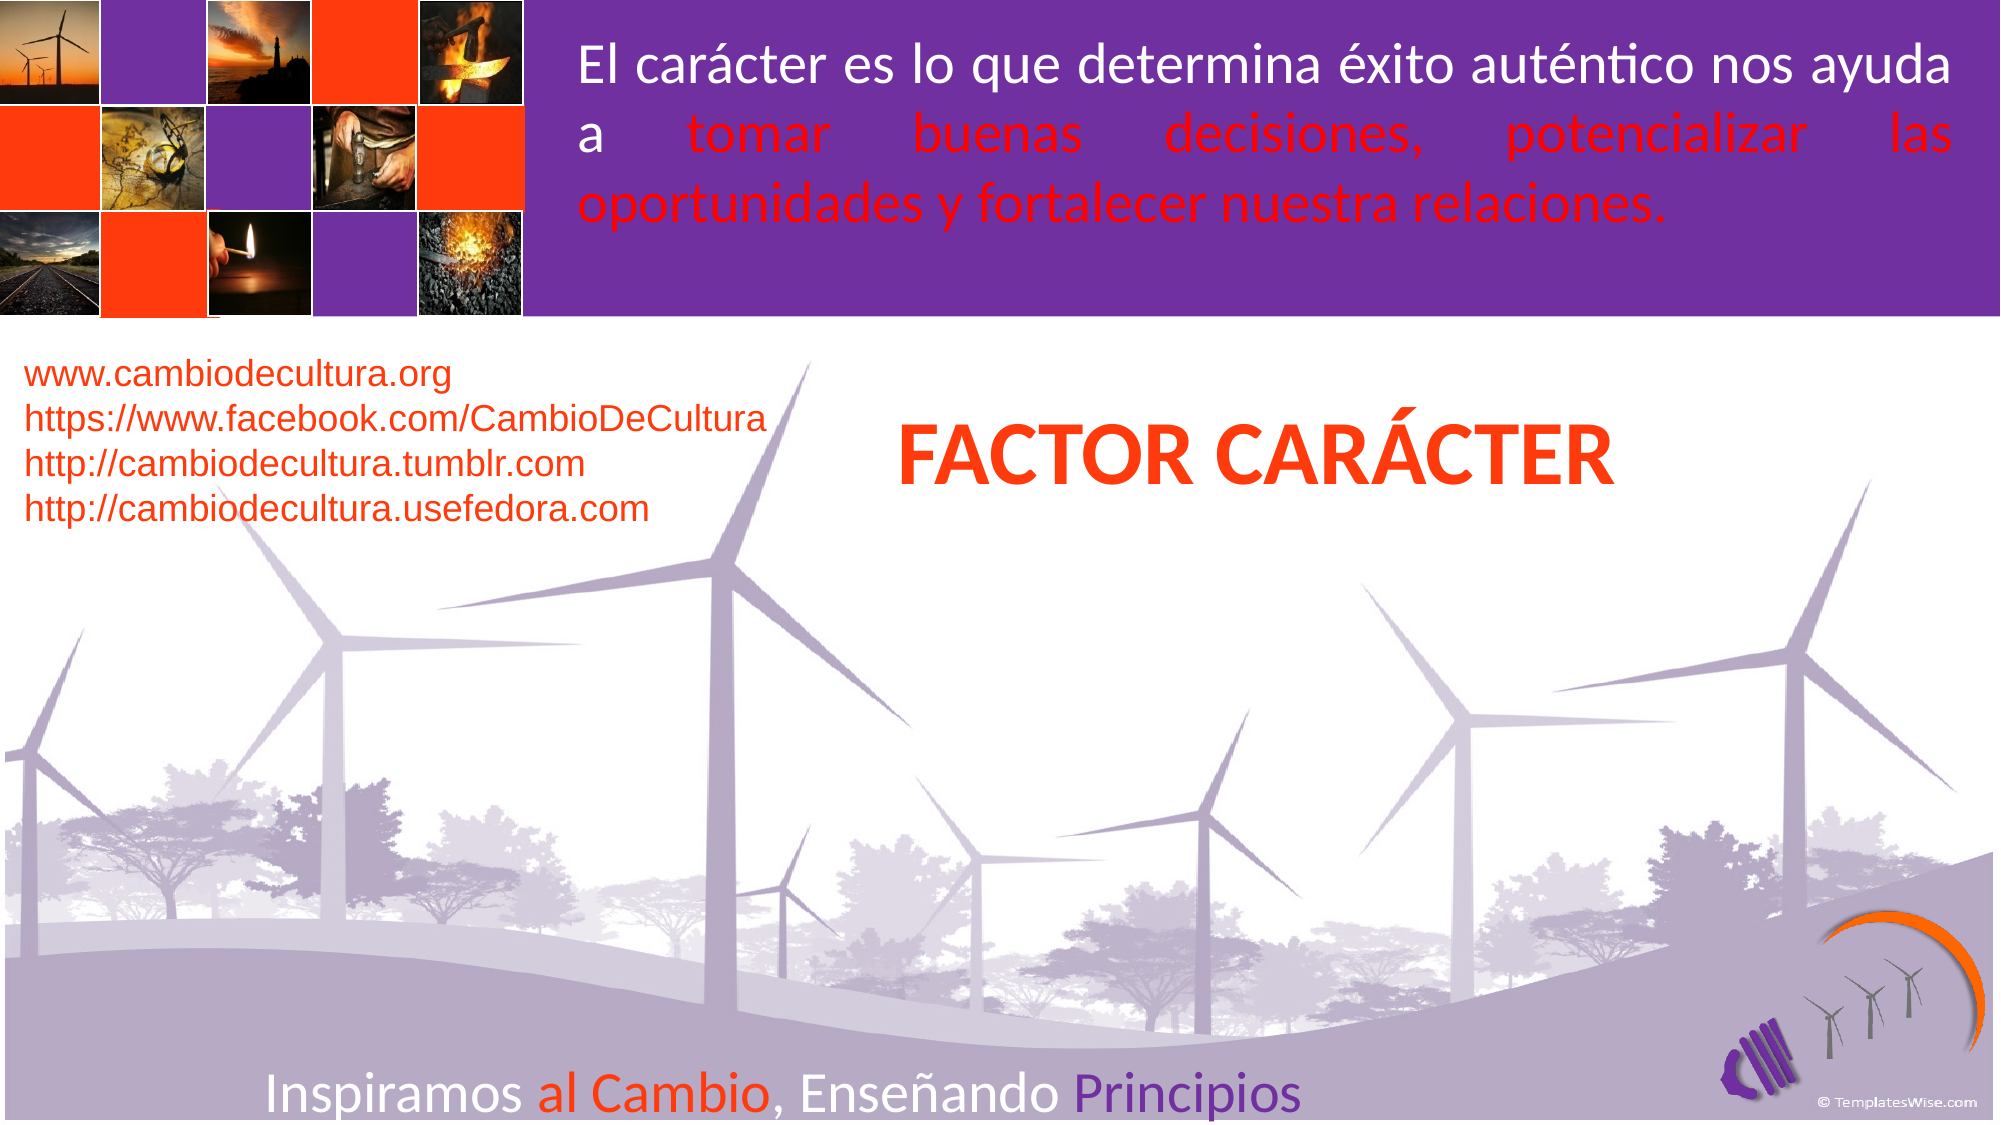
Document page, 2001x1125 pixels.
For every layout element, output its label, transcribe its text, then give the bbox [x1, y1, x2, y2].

text_box [312, 105, 417, 211]
text_box [221, 0, 2000, 318]
subtitle El carácter es lo que determina éxito auténtico nos ayuda a tomar buenas decisiones, potencializar las oportunidades y fortalecer nuestra relaciones. [562, 16, 1969, 305]
text_box [0, 210, 100, 317]
text_box [206, 0, 311, 106]
text_box [99, 209, 221, 318]
text_box [0, 0, 100, 106]
text_box [206, 106, 312, 210]
text_box [208, 210, 313, 317]
text_box Inspiramos al Cambio, Enseñando Principios [249, 1046, 1340, 1118]
text_box [419, 0, 524, 106]
text_box [417, 210, 522, 317]
text_box [416, 103, 525, 213]
text_box [310, 0, 419, 107]
text_box [101, 105, 206, 211]
picture [1720, 904, 1986, 1106]
text_box [0, 103, 103, 210]
text_box [100, 0, 206, 105]
text_box www.cambiodecultura.org https://www.facebook.com/CambioDeCultura http://cambiodecultura.tumblr.com http://cambiodecultura.usefedora.com [9, 341, 824, 537]
text_box FACTOR CARÁCTER [882, 391, 1668, 504]
